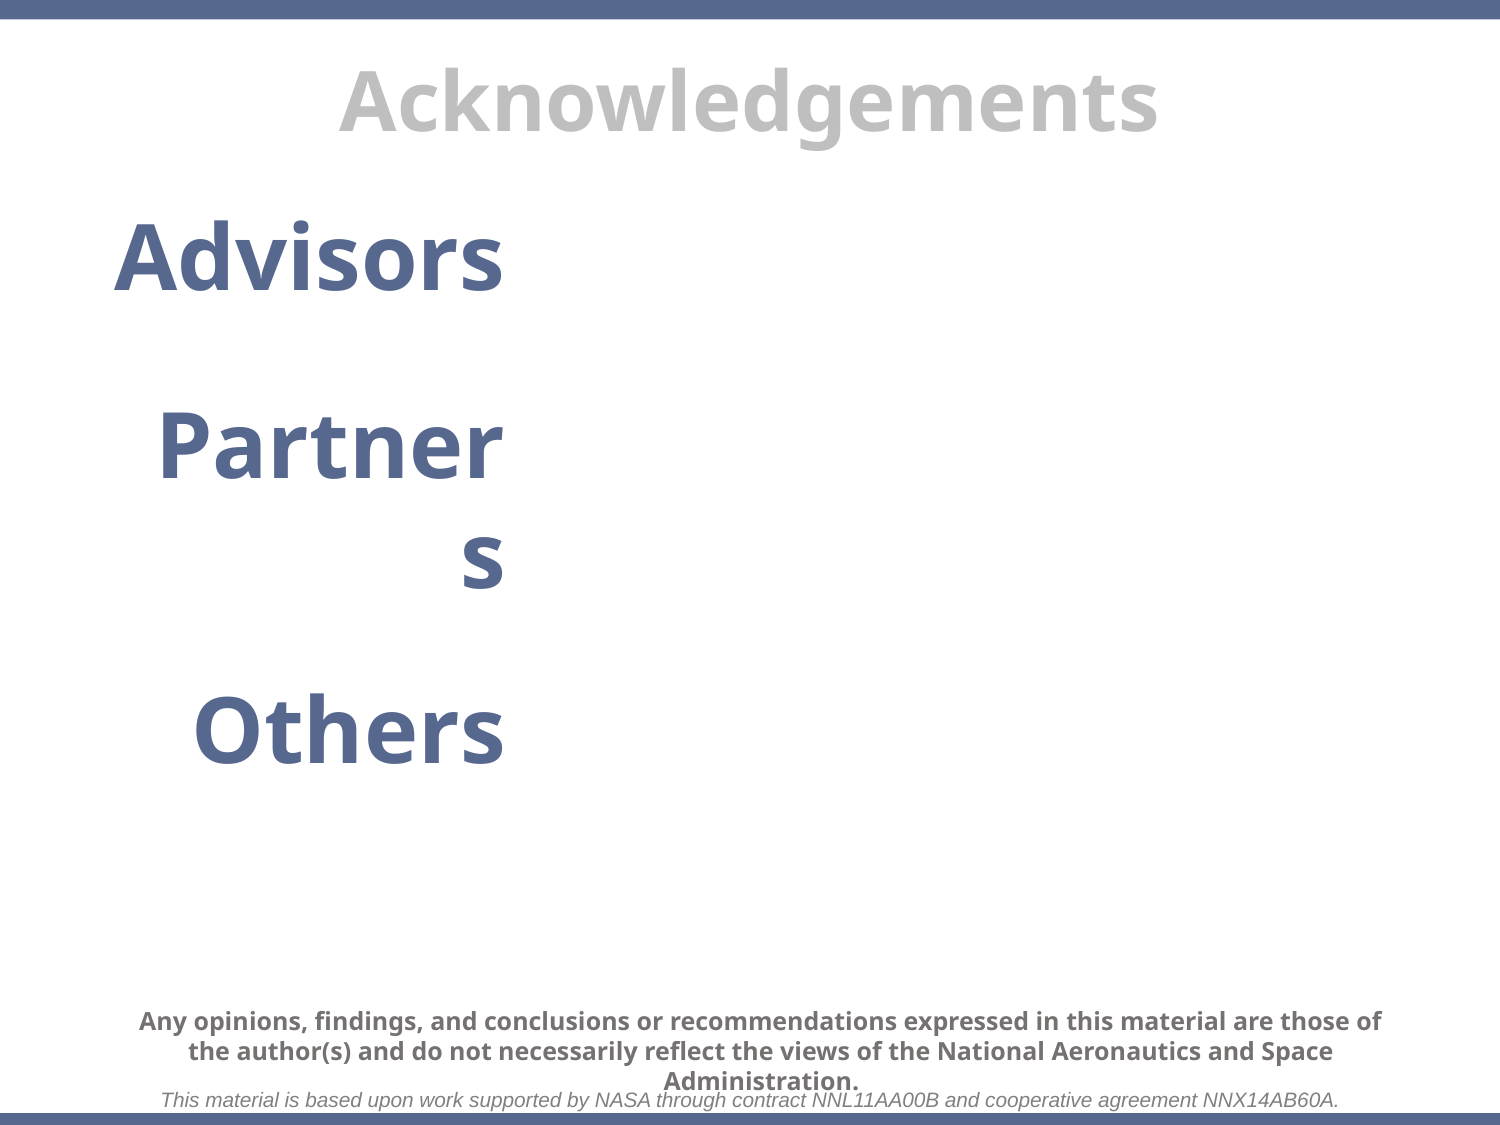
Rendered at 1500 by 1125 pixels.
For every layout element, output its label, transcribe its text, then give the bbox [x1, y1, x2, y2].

text_box Partners [97, 379, 521, 614]
text_box Others [97, 664, 521, 790]
text_box Advisors [97, 191, 521, 316]
